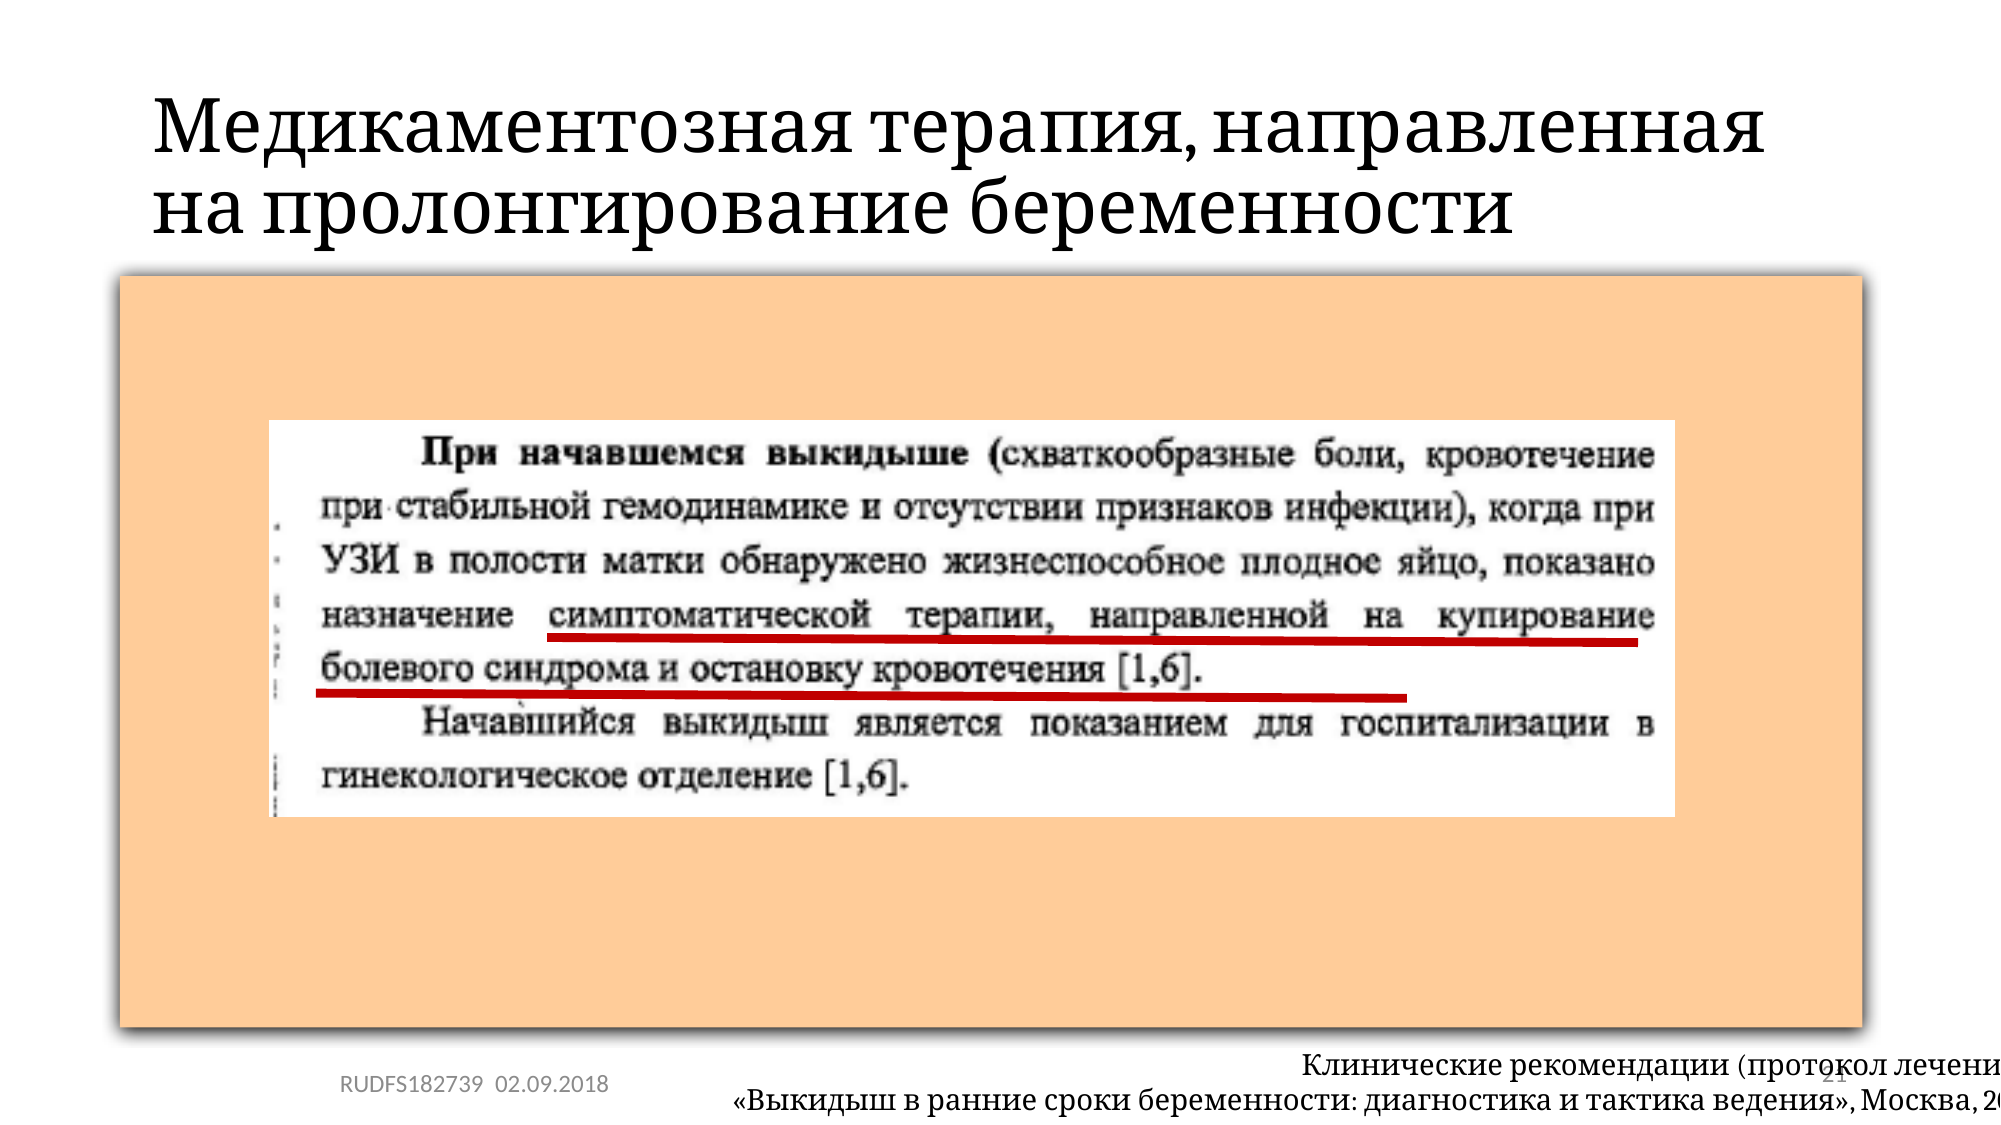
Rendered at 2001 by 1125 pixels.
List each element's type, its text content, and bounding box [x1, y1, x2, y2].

slide_number 21 [1412, 1042, 1863, 1103]
title Медикаментозная терапия, направленная на пролонгирование беременности [137, 59, 1863, 278]
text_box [315, 693, 1407, 699]
picture [269, 420, 1676, 817]
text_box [547, 637, 1639, 643]
footer RUDFS182739 02.09.2018 [137, 1052, 813, 1112]
text_box [119, 276, 1863, 1028]
text_box Клинические рекомендации (протокол лечения) «Выкидыш в ранние сроки беременности: диагностика и тактика ведения», Москва, 2016 [717, 1039, 2000, 1124]
